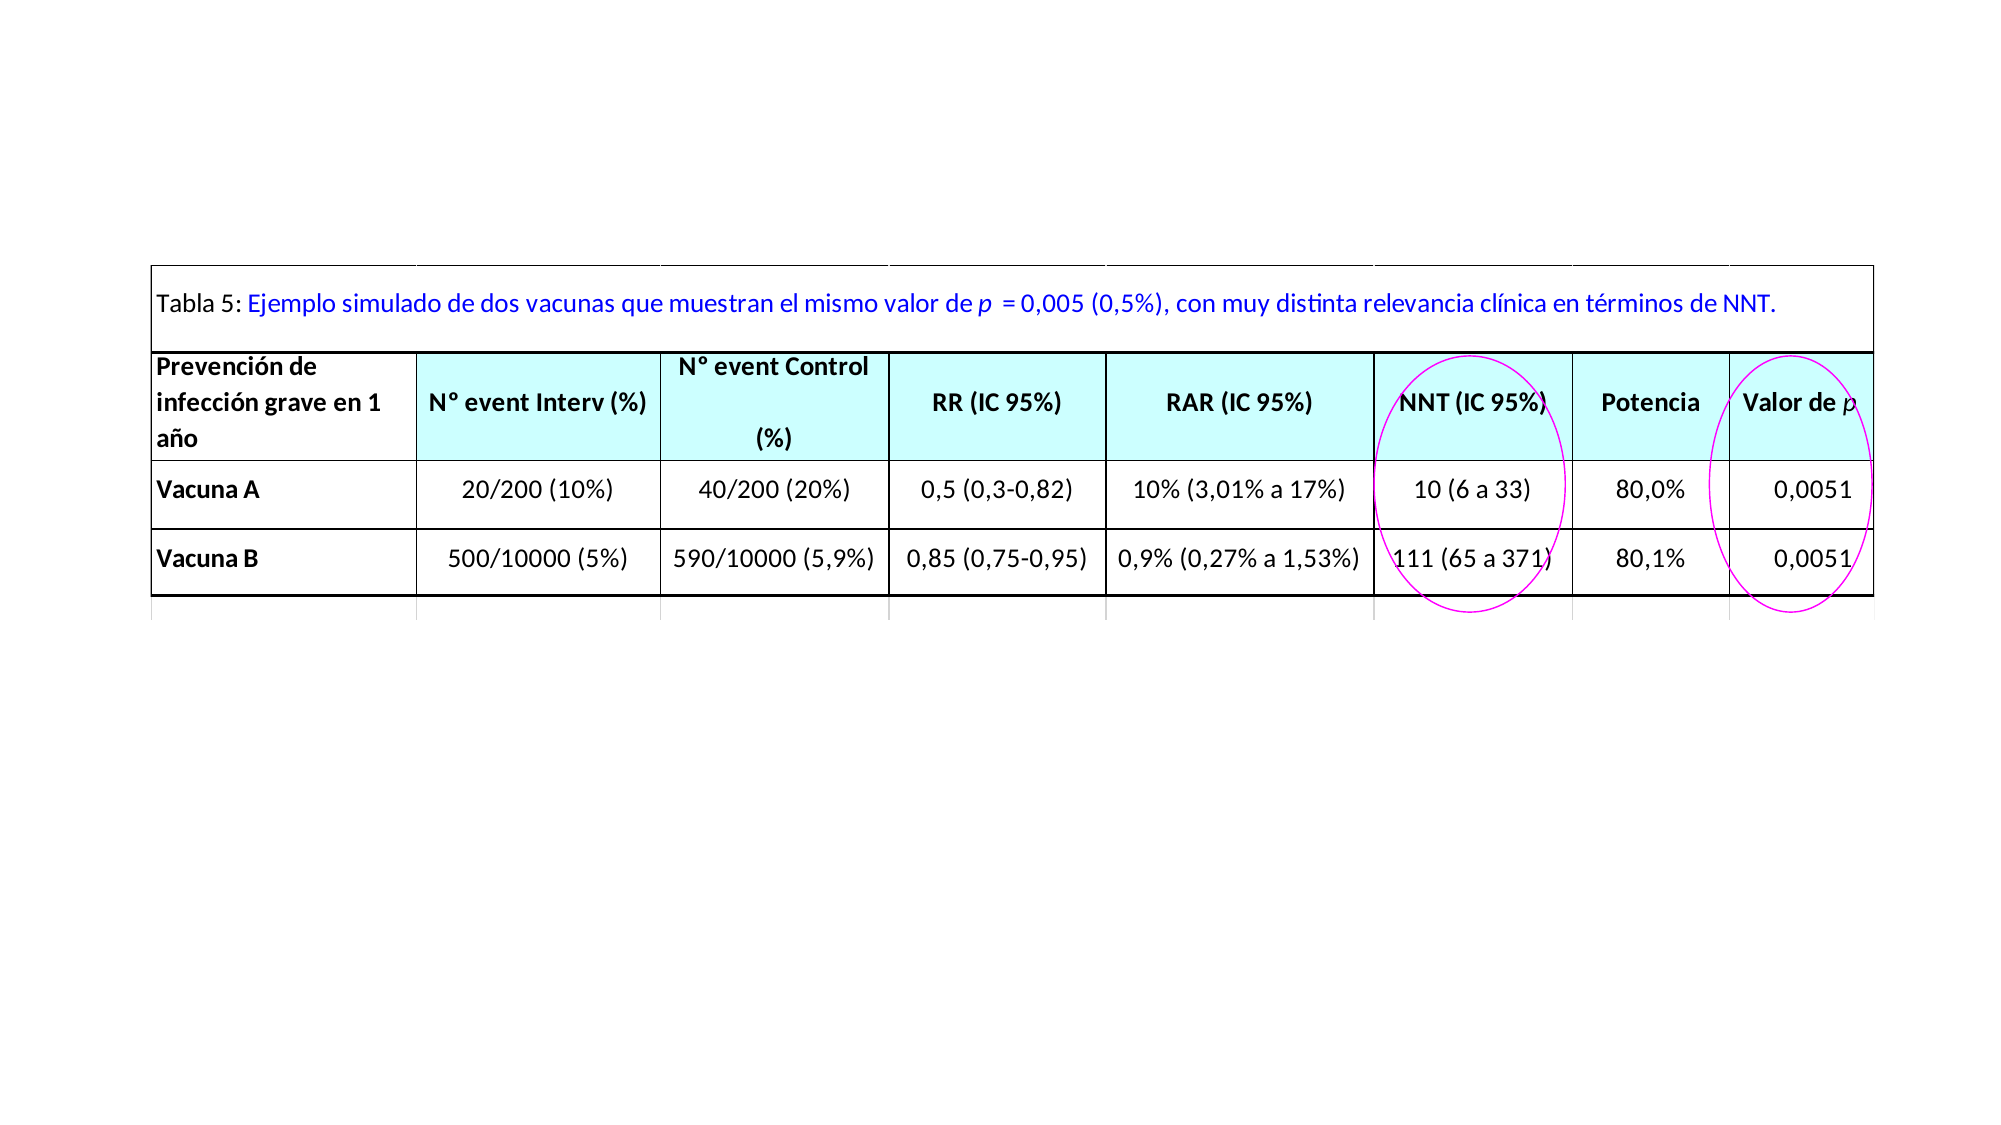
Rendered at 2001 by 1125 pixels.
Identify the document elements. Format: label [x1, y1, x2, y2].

list [150, 265, 1876, 622]
